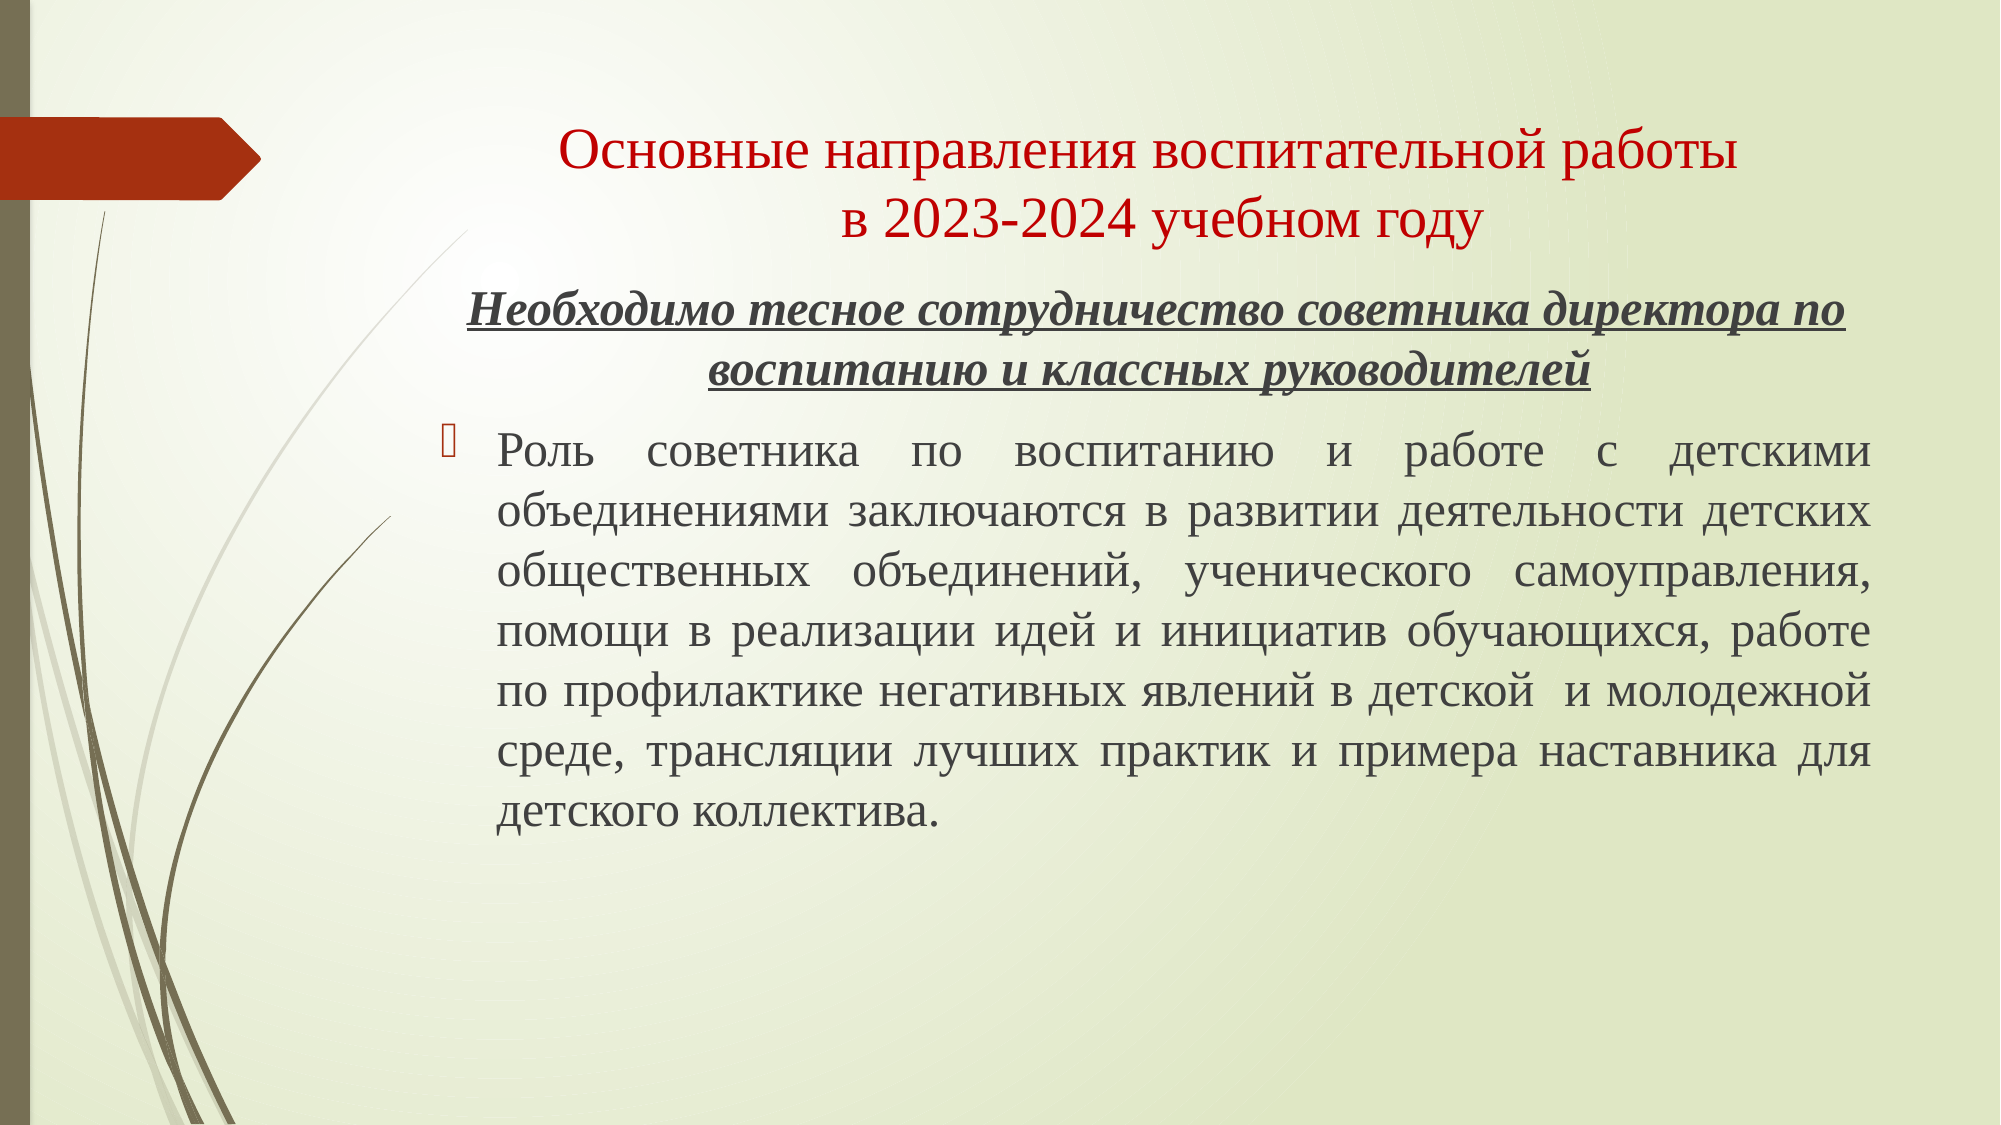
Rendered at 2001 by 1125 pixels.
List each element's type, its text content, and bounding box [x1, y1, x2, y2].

list Необходимо тесное сотрудничество советника директора по воспитанию и классных руководителей Роль советника по воспитанию и работе с детскими объединениями заключаются в развитии деятельности детских общественных объединений, ученического самоуправления, помощи в реализации идей и инициатив обучающихся, работе по профилактике негативных явлений в детской и молодежной среде, трансляции лучших практик и примера наставника для детского коллектива. [425, 267, 1888, 970]
title Основные направления воспитательной работы в 2023-2024 учебном году [425, 102, 1888, 267]
